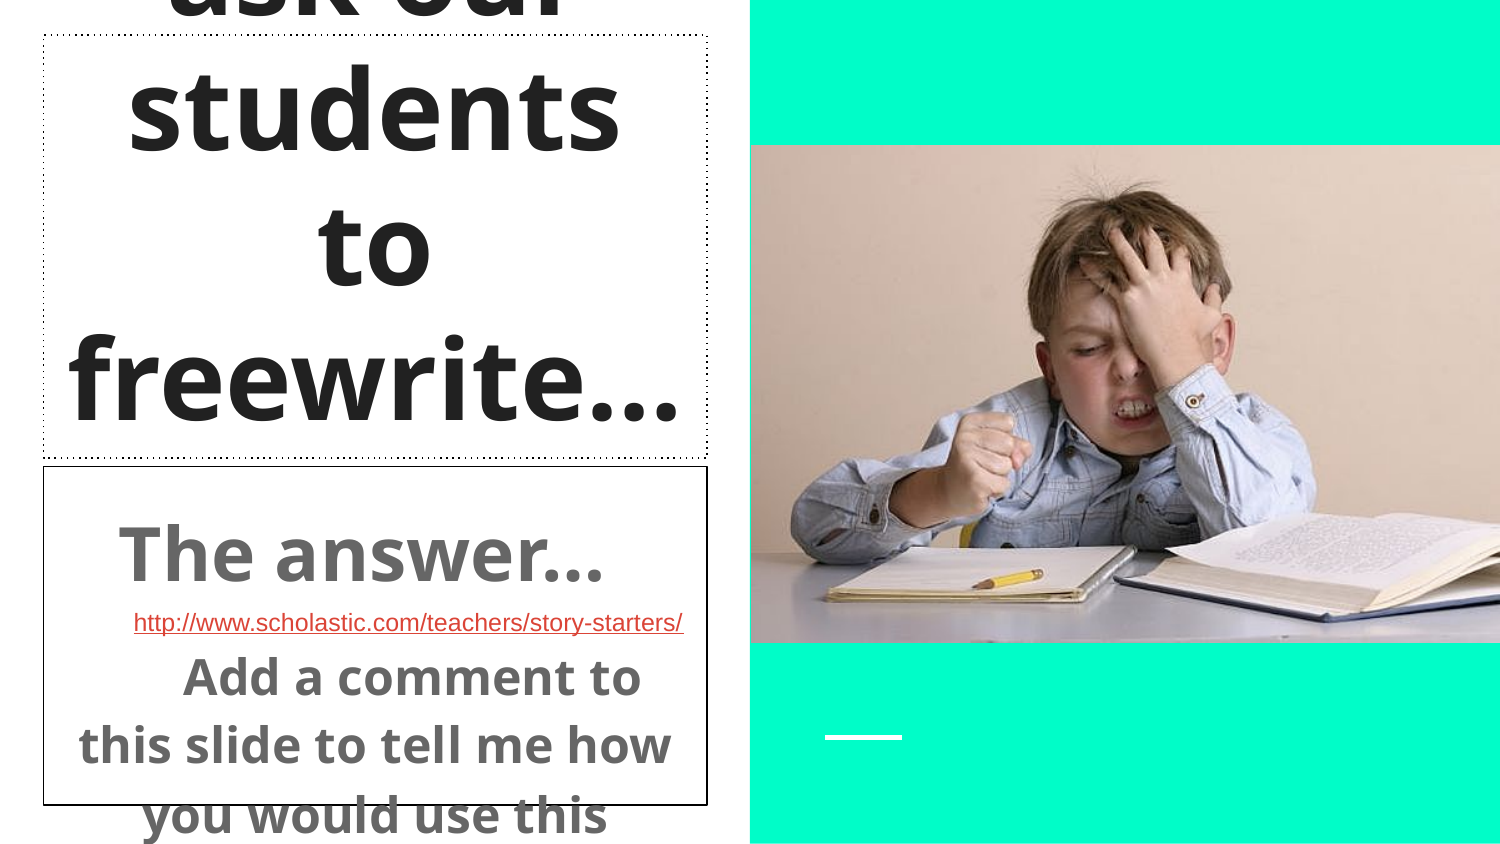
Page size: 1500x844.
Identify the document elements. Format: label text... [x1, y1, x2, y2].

picture [751, 144, 1500, 644]
title The look we get when we ask our students to freewrite… [43, 35, 708, 458]
subtitle The answer… http://www.scholastic.com/teachers/story-starters/ Add a comment to this slide to tell me how you would use this website with your students? [43, 466, 708, 805]
